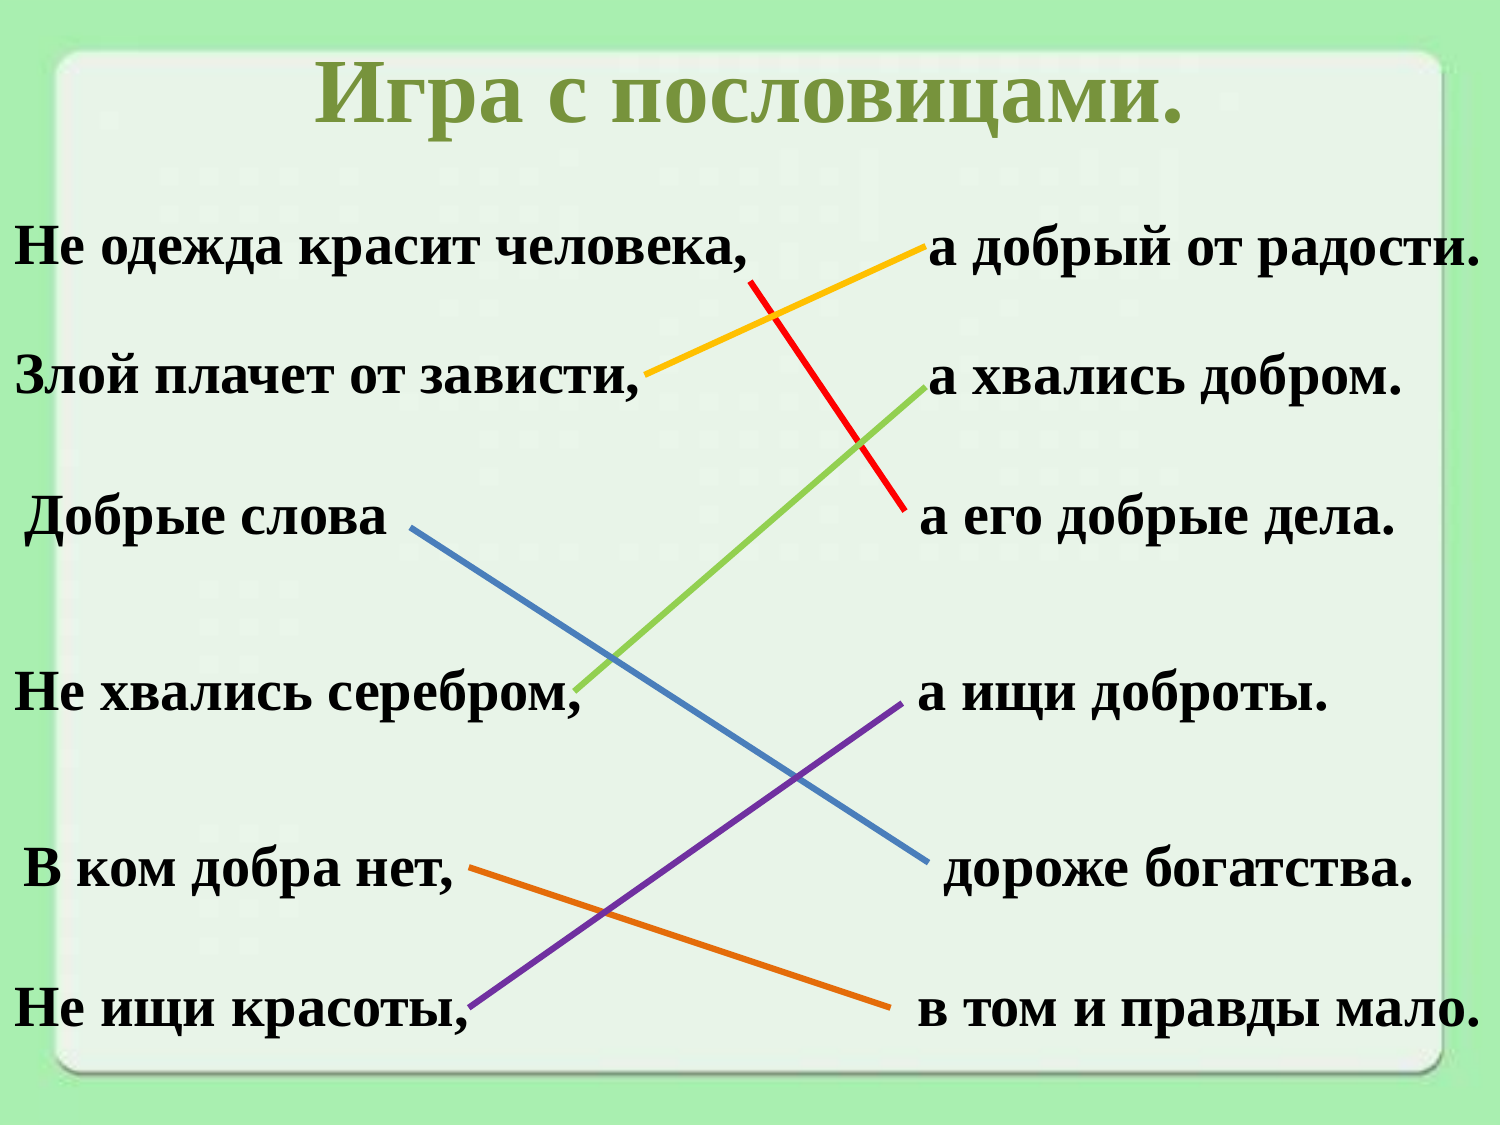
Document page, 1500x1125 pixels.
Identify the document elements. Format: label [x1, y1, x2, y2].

text_box [573, 386, 926, 526]
picture [0, 0, 1500, 1125]
text_box [644, 245, 927, 376]
text_box [925, 319, 942, 473]
text_box [468, 702, 903, 1008]
text_box [409, 527, 926, 864]
